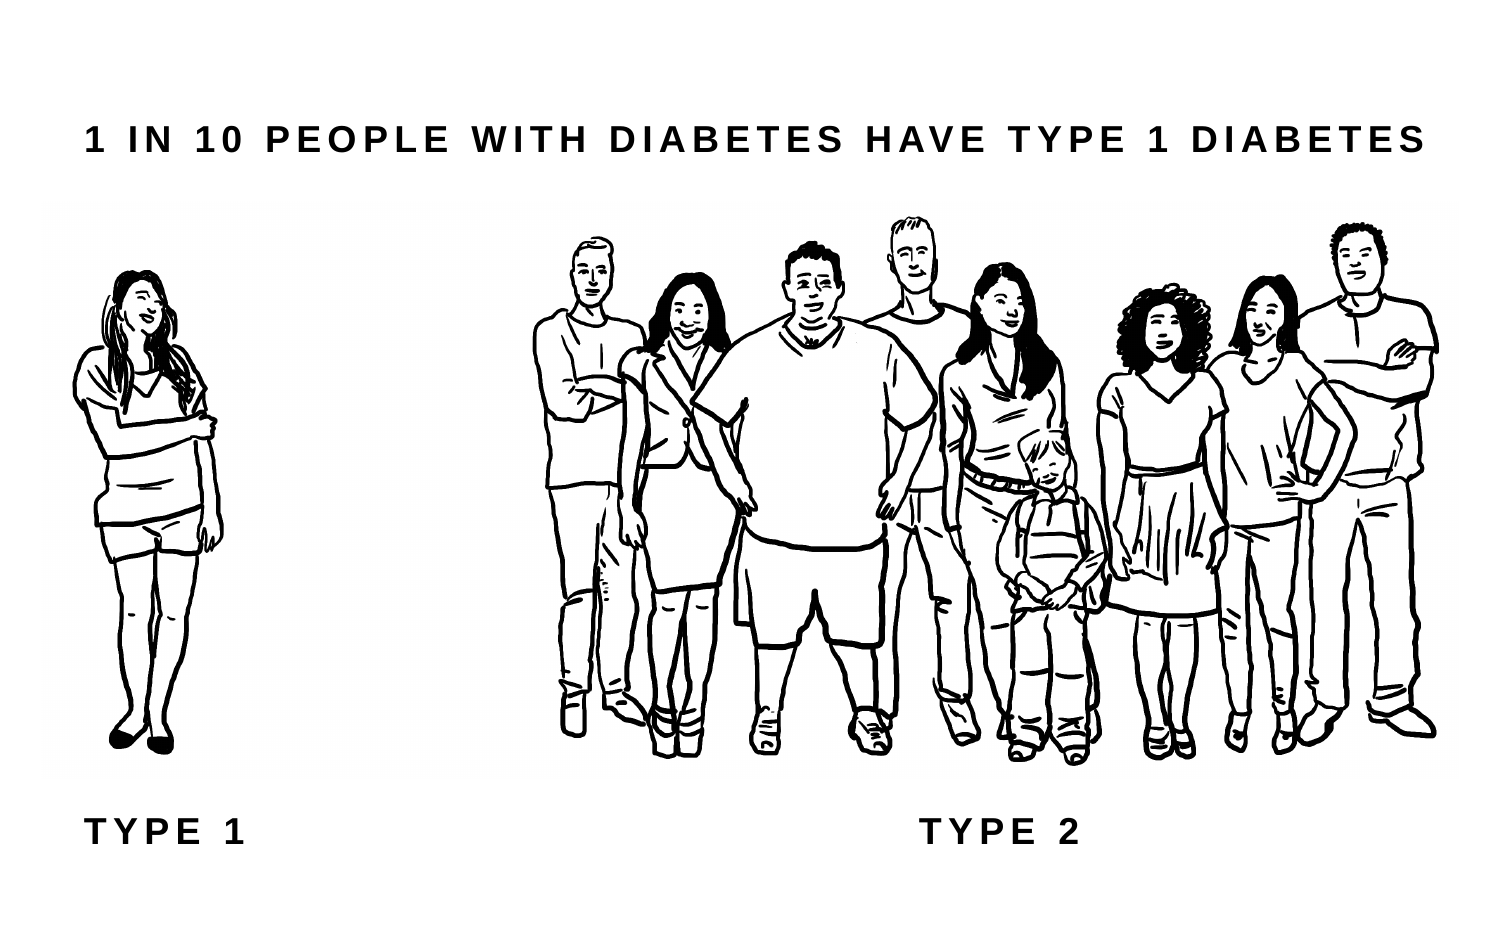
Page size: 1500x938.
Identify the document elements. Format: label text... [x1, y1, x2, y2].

text_box TYPE 2 [904, 799, 1106, 871]
list 1 IN 10 PEOPLE WITH DIABETES HAVE TYPE 1 DIABETES [69, 108, 1459, 175]
picture [40, 200, 1459, 780]
text_box TYPE 1 [69, 799, 271, 871]
